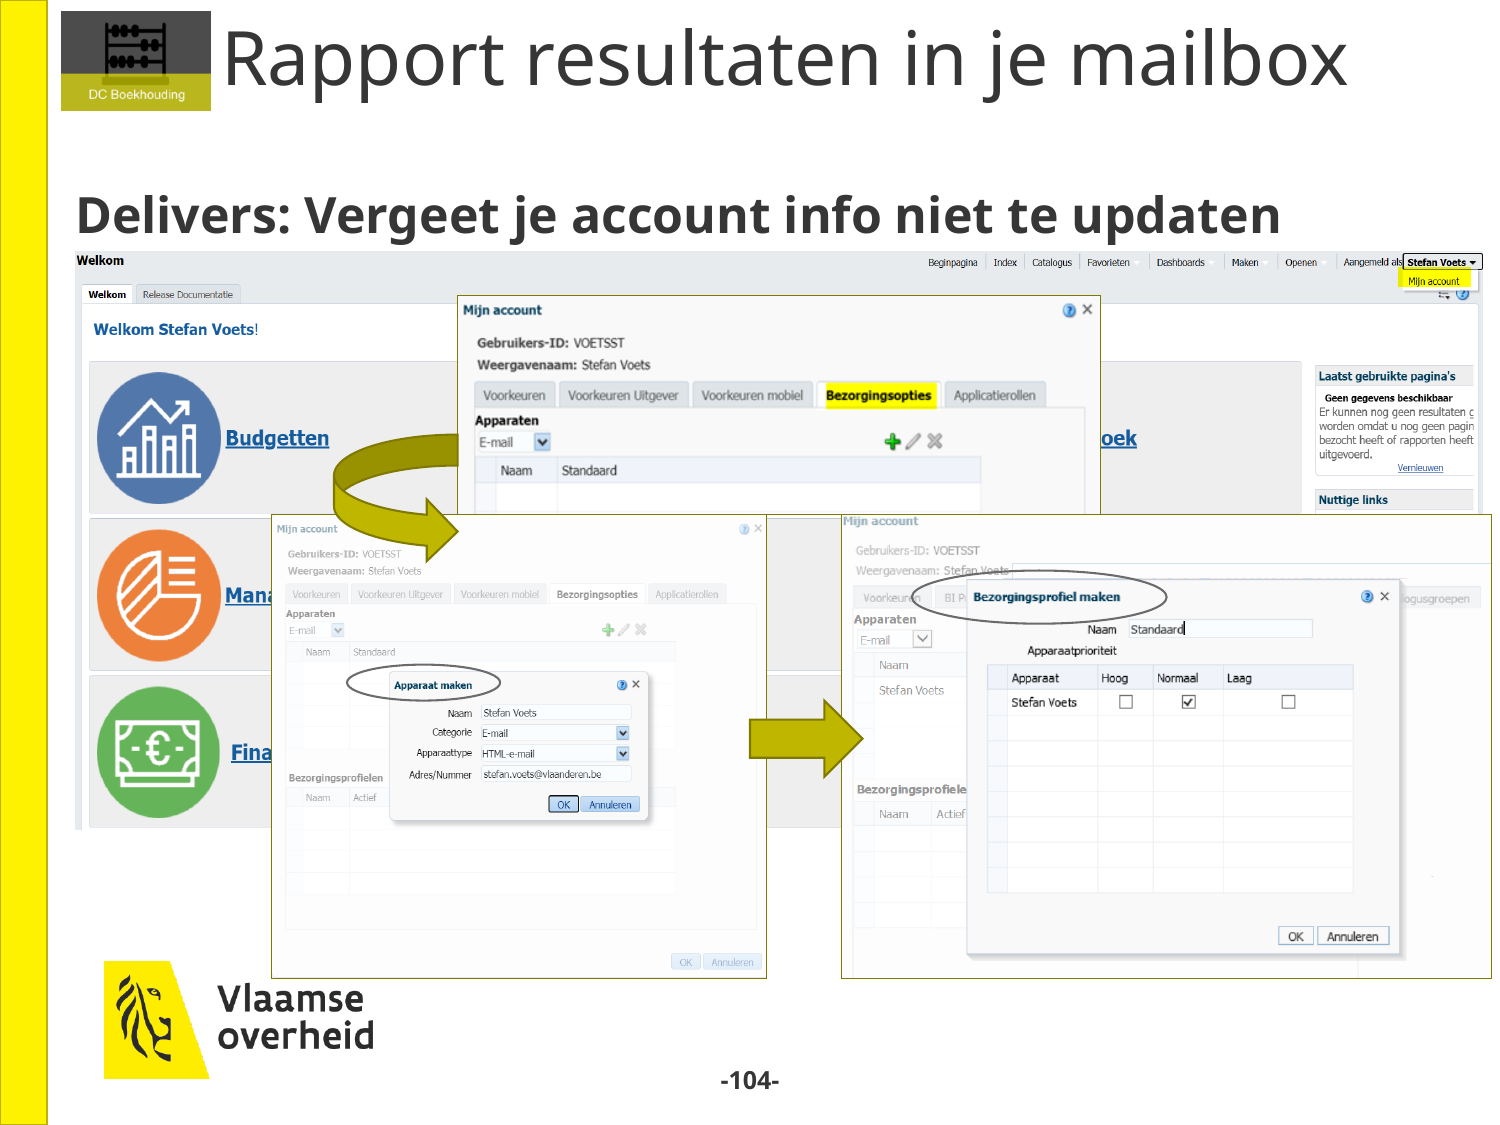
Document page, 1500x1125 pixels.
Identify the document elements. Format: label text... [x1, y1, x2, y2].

text_box Delivers: Vergeet je account info niet te updaten [74, 183, 1292, 244]
title Rapport resultaten in je mailbox [220, 20, 1500, 109]
picture [61, 11, 211, 111]
picture [74, 251, 1492, 1079]
